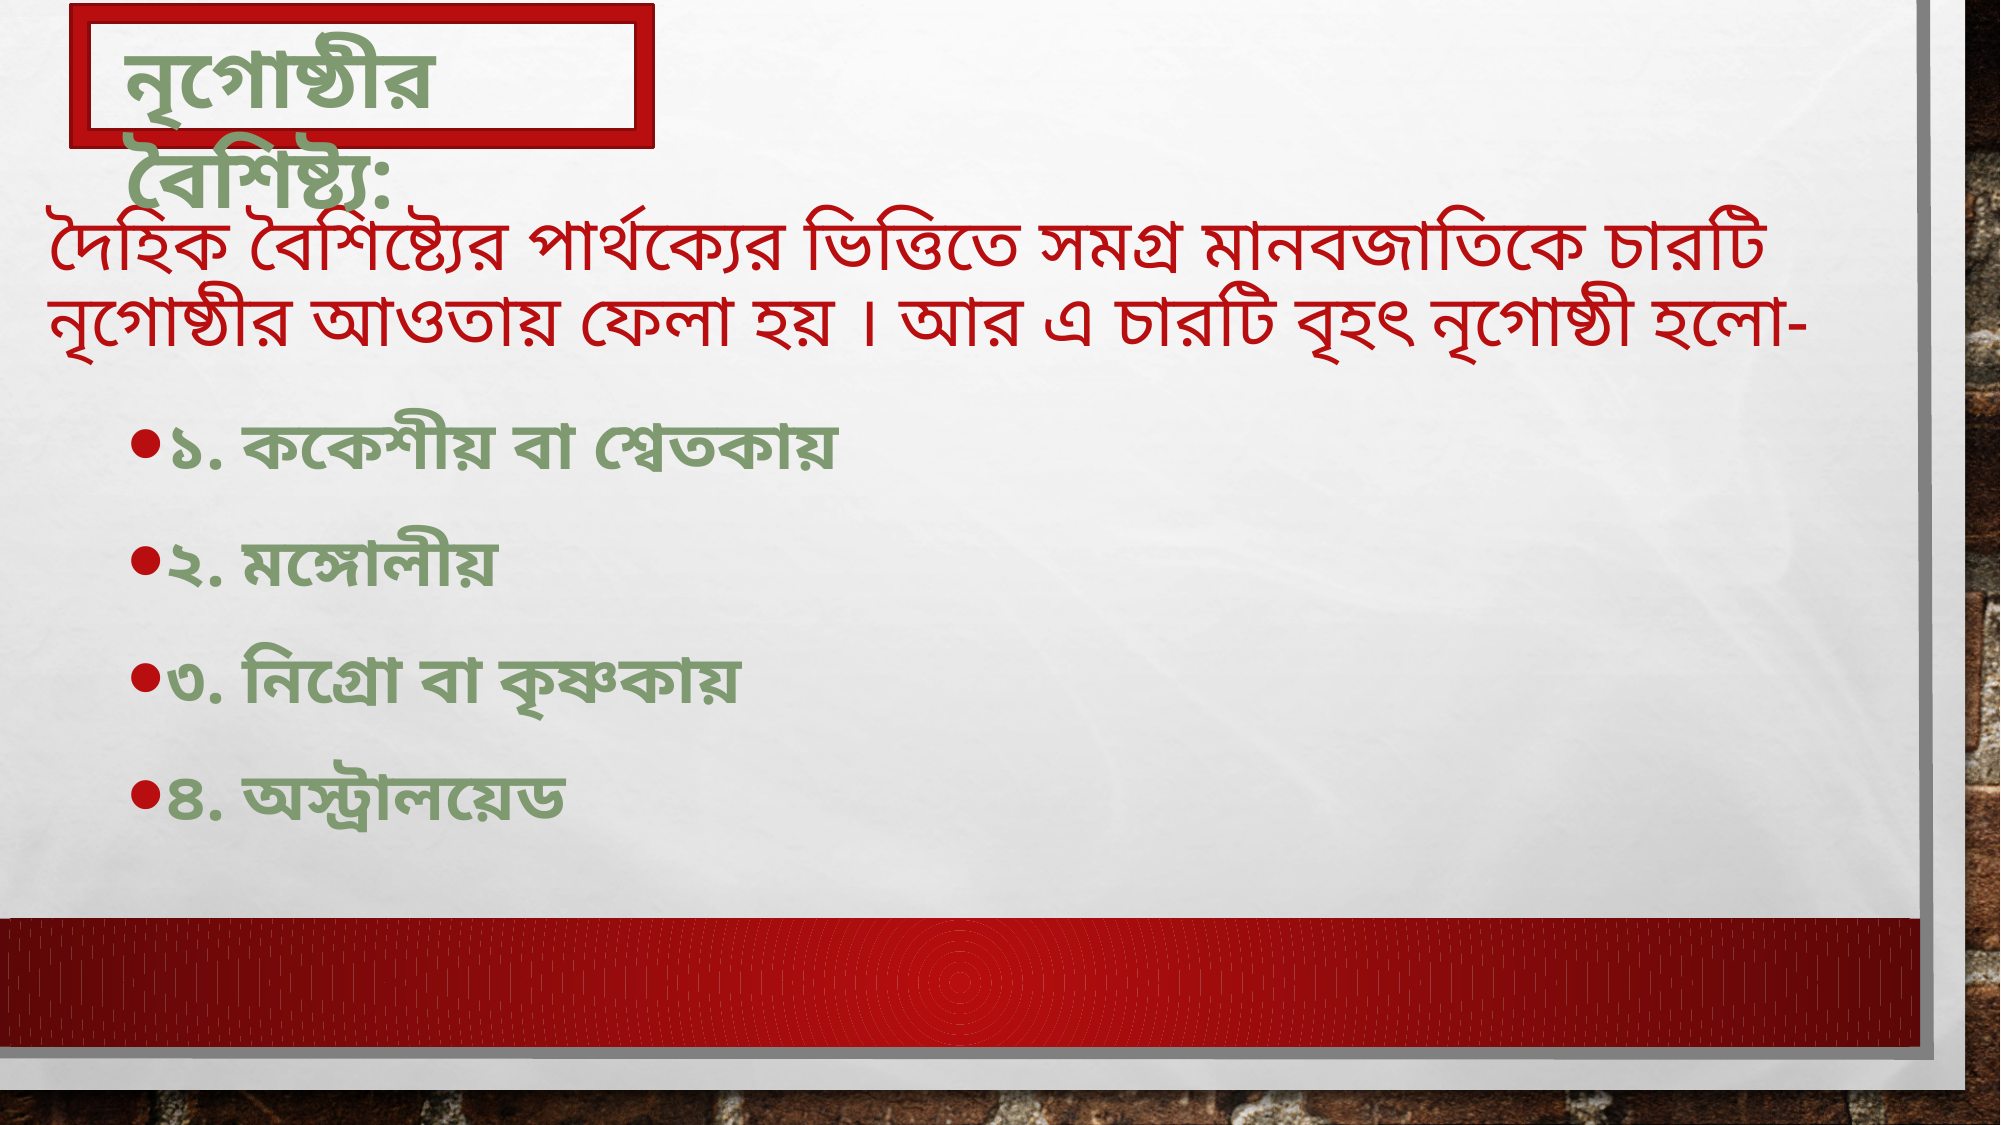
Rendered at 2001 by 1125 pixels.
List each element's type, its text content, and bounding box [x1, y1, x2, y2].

picture [0, 0, 2000, 1125]
title দৈহিক বৈশিষ্ট্যের পার্থক্যের ভিত্তিতে সমগ্র মানবজাতিকে চারটি নৃগোষ্ঠীর আওতায় ফেলা হয় । আর এ চারটি বৃহৎ নৃগোষ্ঠী হলো- [33, 190, 1888, 380]
text_box নৃগোষ্ঠীর বৈশিষ্ট্য: [110, 18, 614, 233]
text_box [69, 3, 655, 149]
list ১. ককেশীয় বা শ্বেতকায় ২. মঙ্গোলীয় ৩. নিগ্রো বা কৃষ্ণকায় ৪. অস্ট্রালয়েড [112, 338, 1818, 882]
